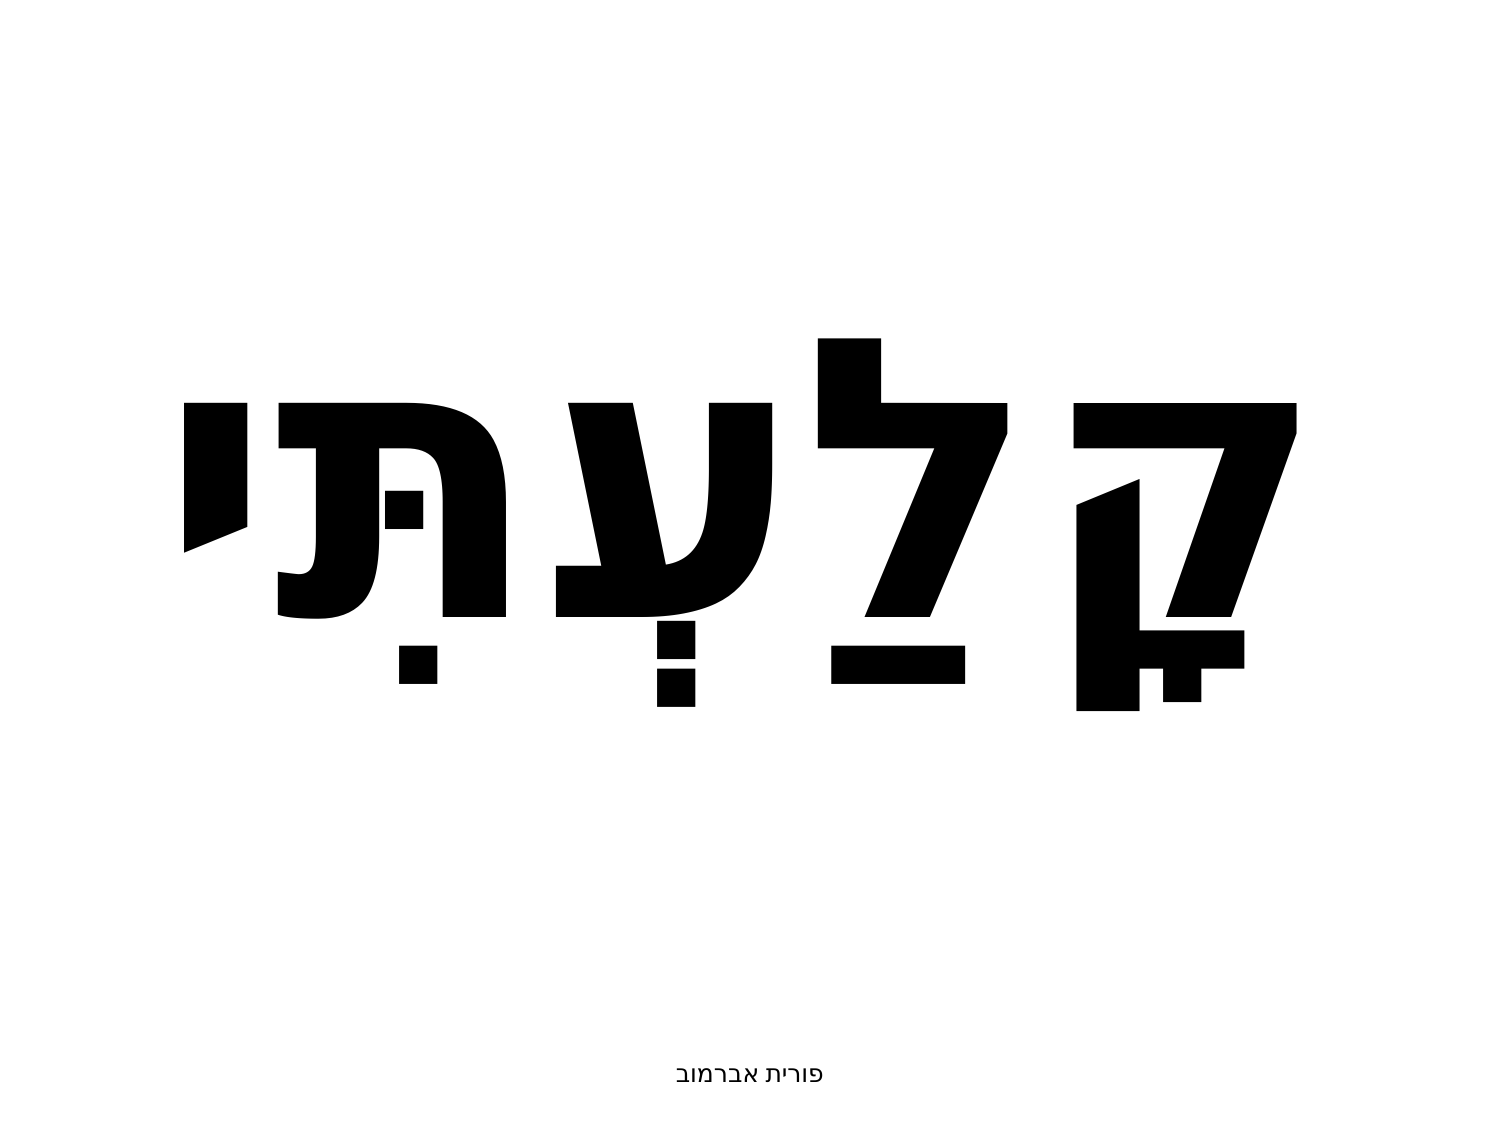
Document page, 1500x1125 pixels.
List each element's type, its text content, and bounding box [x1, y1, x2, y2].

title קָלַעְתִּי [105, 339, 1381, 581]
footer פורית אברמוב [512, 1042, 988, 1103]
